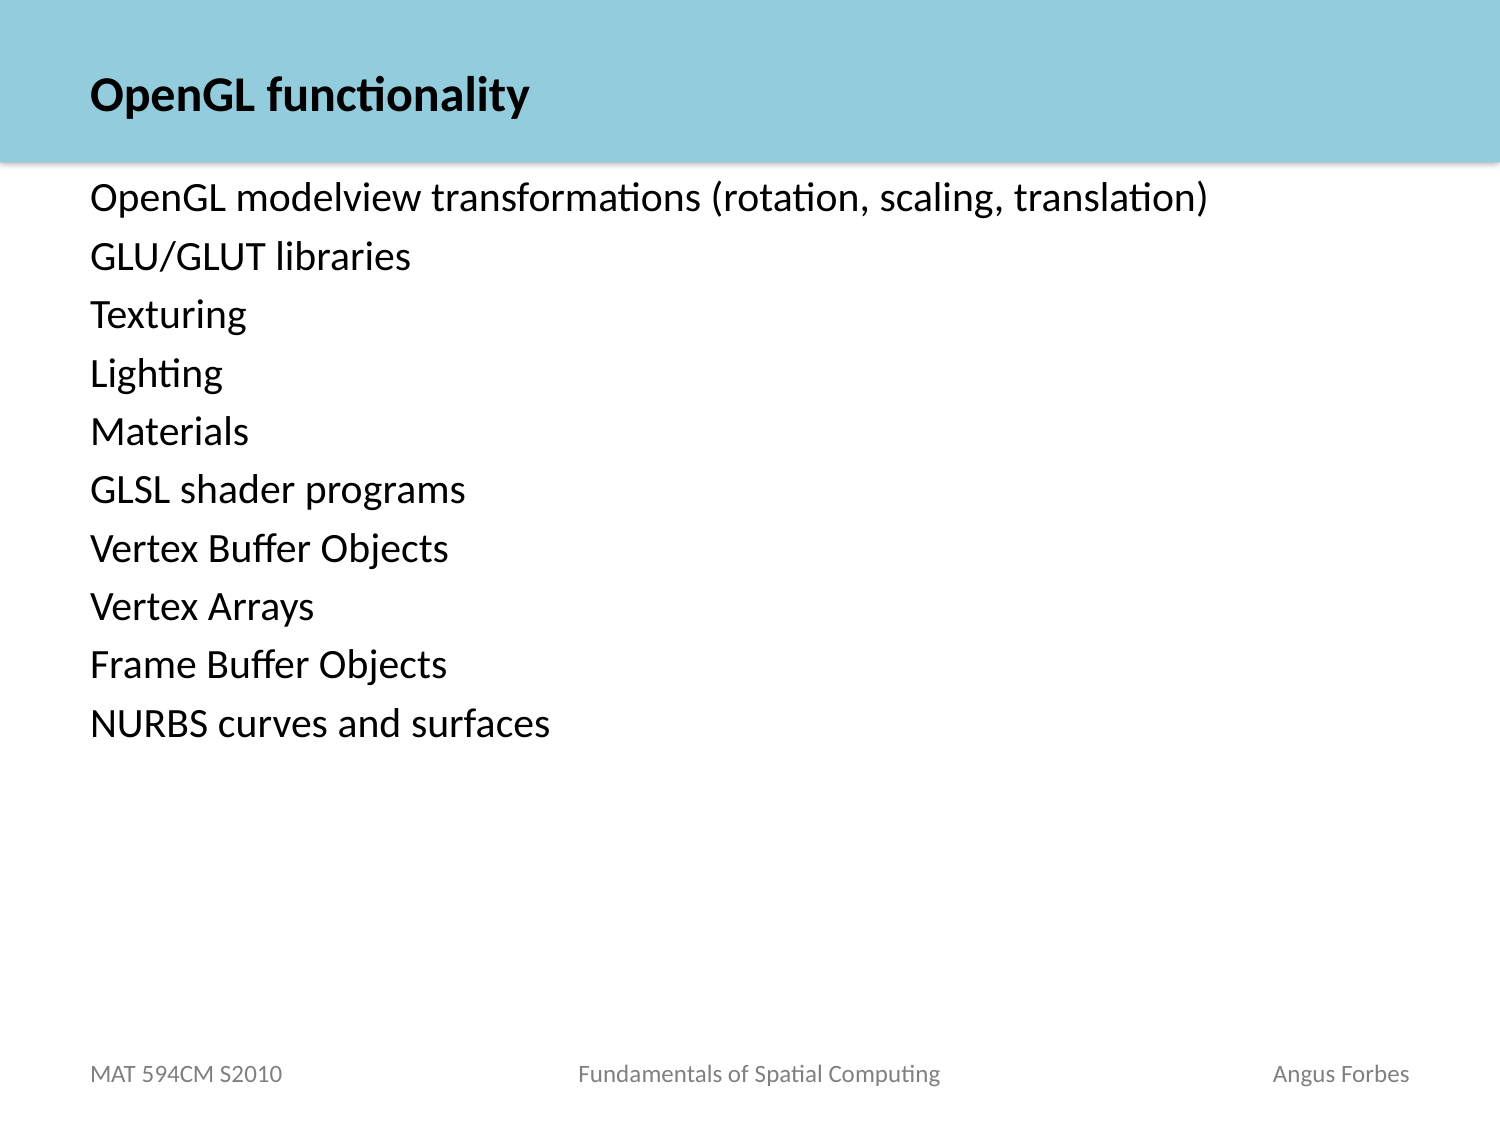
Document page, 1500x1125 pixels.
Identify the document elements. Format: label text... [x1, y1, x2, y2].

list OpenGL modelview transformations (rotation, scaling, translation) GLU/GLUT libraries Texturing Lighting Materials GLSL shader programs Vertex Buffer Objects Vertex Arrays Frame Buffer Objects NURBS curves and surfaces [75, 162, 1425, 1043]
title OpenGL functionality [75, 45, 1425, 138]
